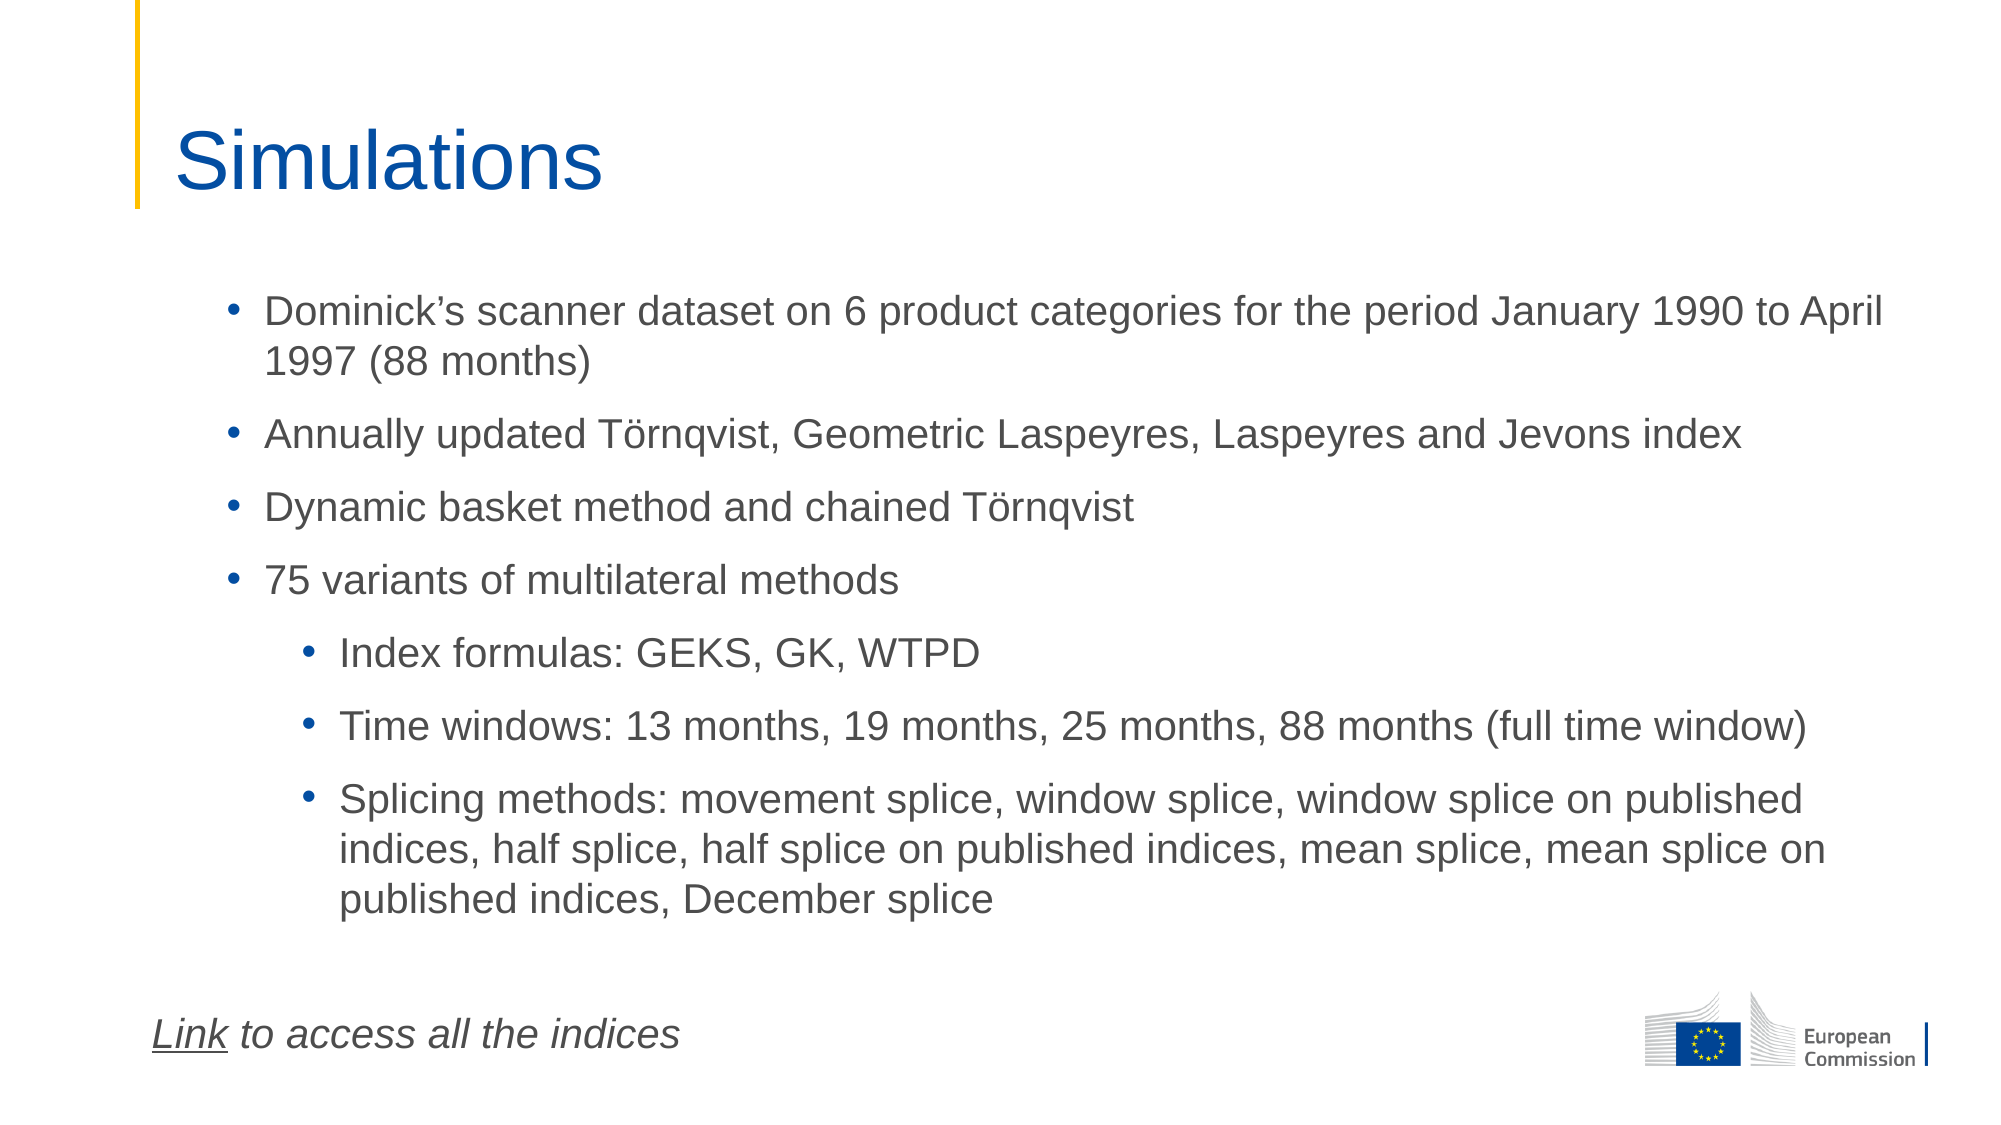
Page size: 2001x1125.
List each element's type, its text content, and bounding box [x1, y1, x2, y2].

list Dominick’s scanner dataset on 6 product categories for the period January 1990 to April 1997 (88 months) Annually updated Törnqvist, Geometric Laspeyres, Laspeyres and Jevons index Dynamic basket method and chained Törnqvist 75 variants of multilateral methods Index formulas: GEKS, GK, WTPD Time windows: 13 months, 19 months, 25 months, 88 months (full time window) Splicing methods: movement splice, window splice, window splice on published indices, half splice, half splice on published indices, mean splice, mean splice on published indices, December splice Link to access all the indices [136, 276, 1926, 1074]
title Simulations [159, 79, 1885, 208]
